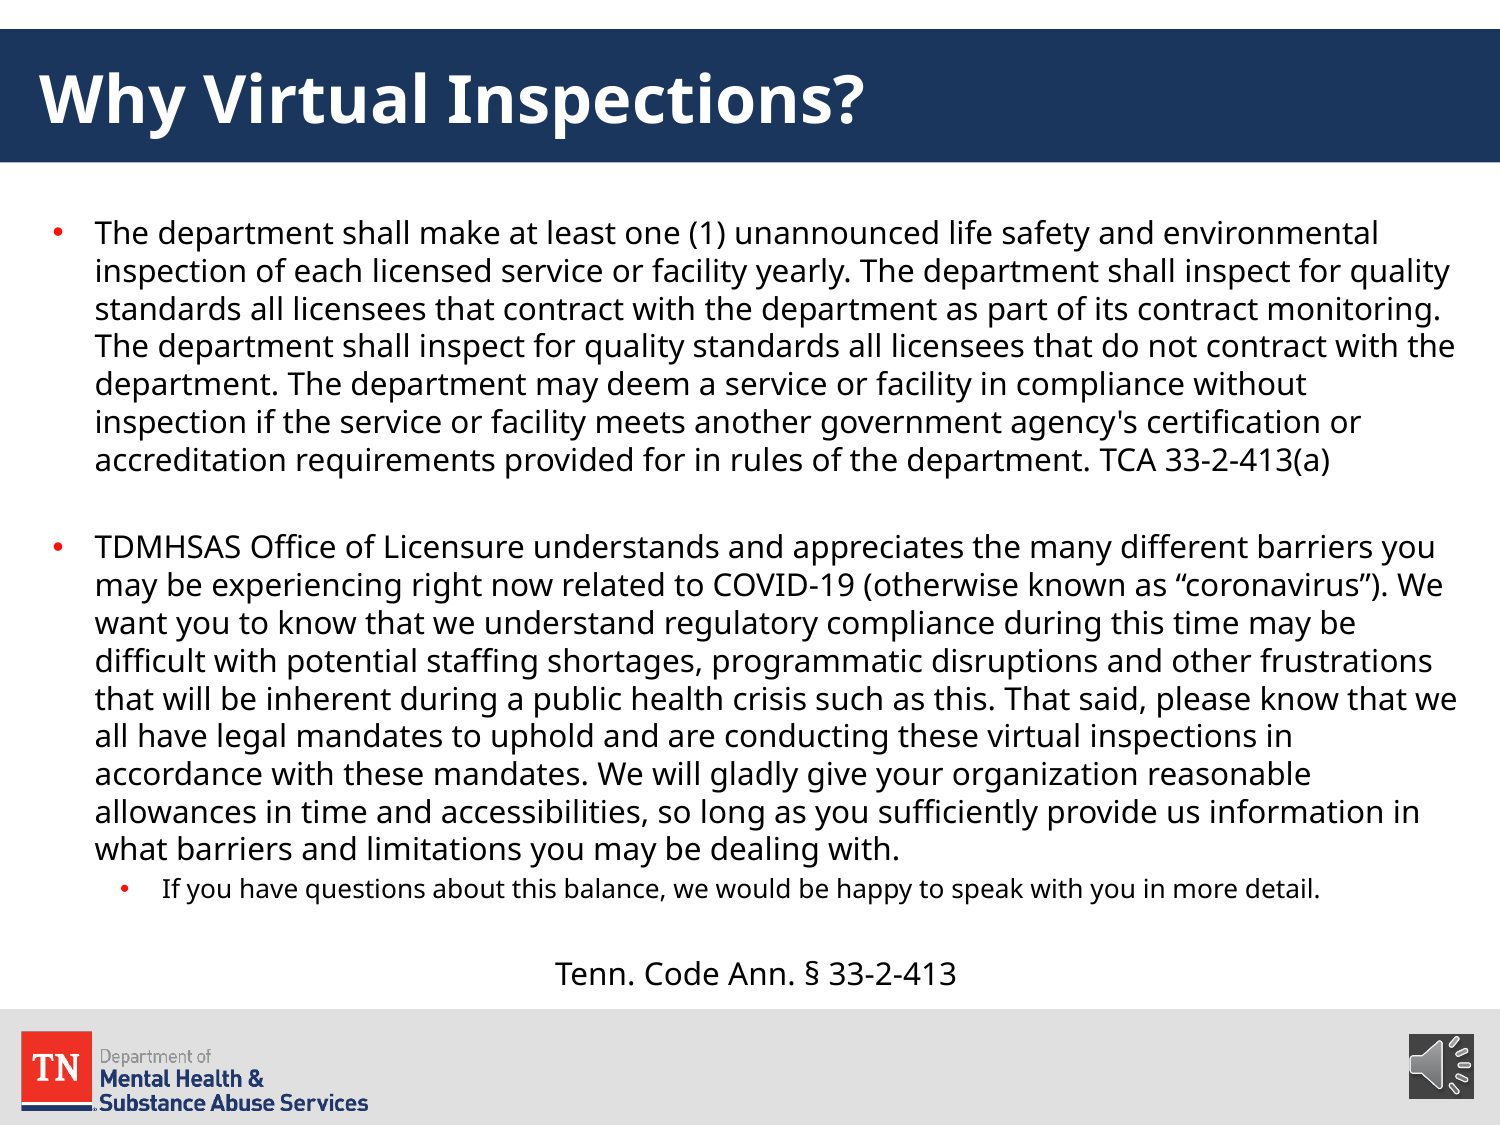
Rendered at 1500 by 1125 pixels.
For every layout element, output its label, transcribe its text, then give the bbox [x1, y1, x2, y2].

picture [4, 1027, 385, 1115]
list The department shall make at least one (1) unannounced life safety and environmental inspection of each licensed service or facility yearly. The department shall inspect for quality standards all licensees that contract with the department as part of its contract monitoring. The department shall inspect for quality standards all licensees that do not contract with the department. The department may deem a service or facility in compliance without inspection if the service or facility meets another government agency's certification or accreditation requirements provided for in rules of the department. TCA 33-2-413(a) TDMHSAS Office of Licensure understands and appreciates the many different barriers you may be experiencing right now related to COVID-19 (otherwise known as “coronavirus”). We want you to know that we understand regulatory compliance during this time may be difficult with potential staffing shortages, programmatic disruptions and other frustrations that will be inherent during a public health crisis such as this. That said, please know that we all have legal mandates to uphold and are conducting these virtual inspections in accordance with these mandates. We will gladly give your organization reasonable allowances in time and accessibilities, so long as you sufficiently provide us information in what barriers and limitations you may be dealing with. If you have questions about this balance, we would be happy to speak with you in more detail. Tenn. Code Ann. § 33-2-413 [37, 195, 1475, 1010]
title Why Virtual Inspections? [24, 29, 1475, 165]
picture [1408, 1033, 1476, 1101]
